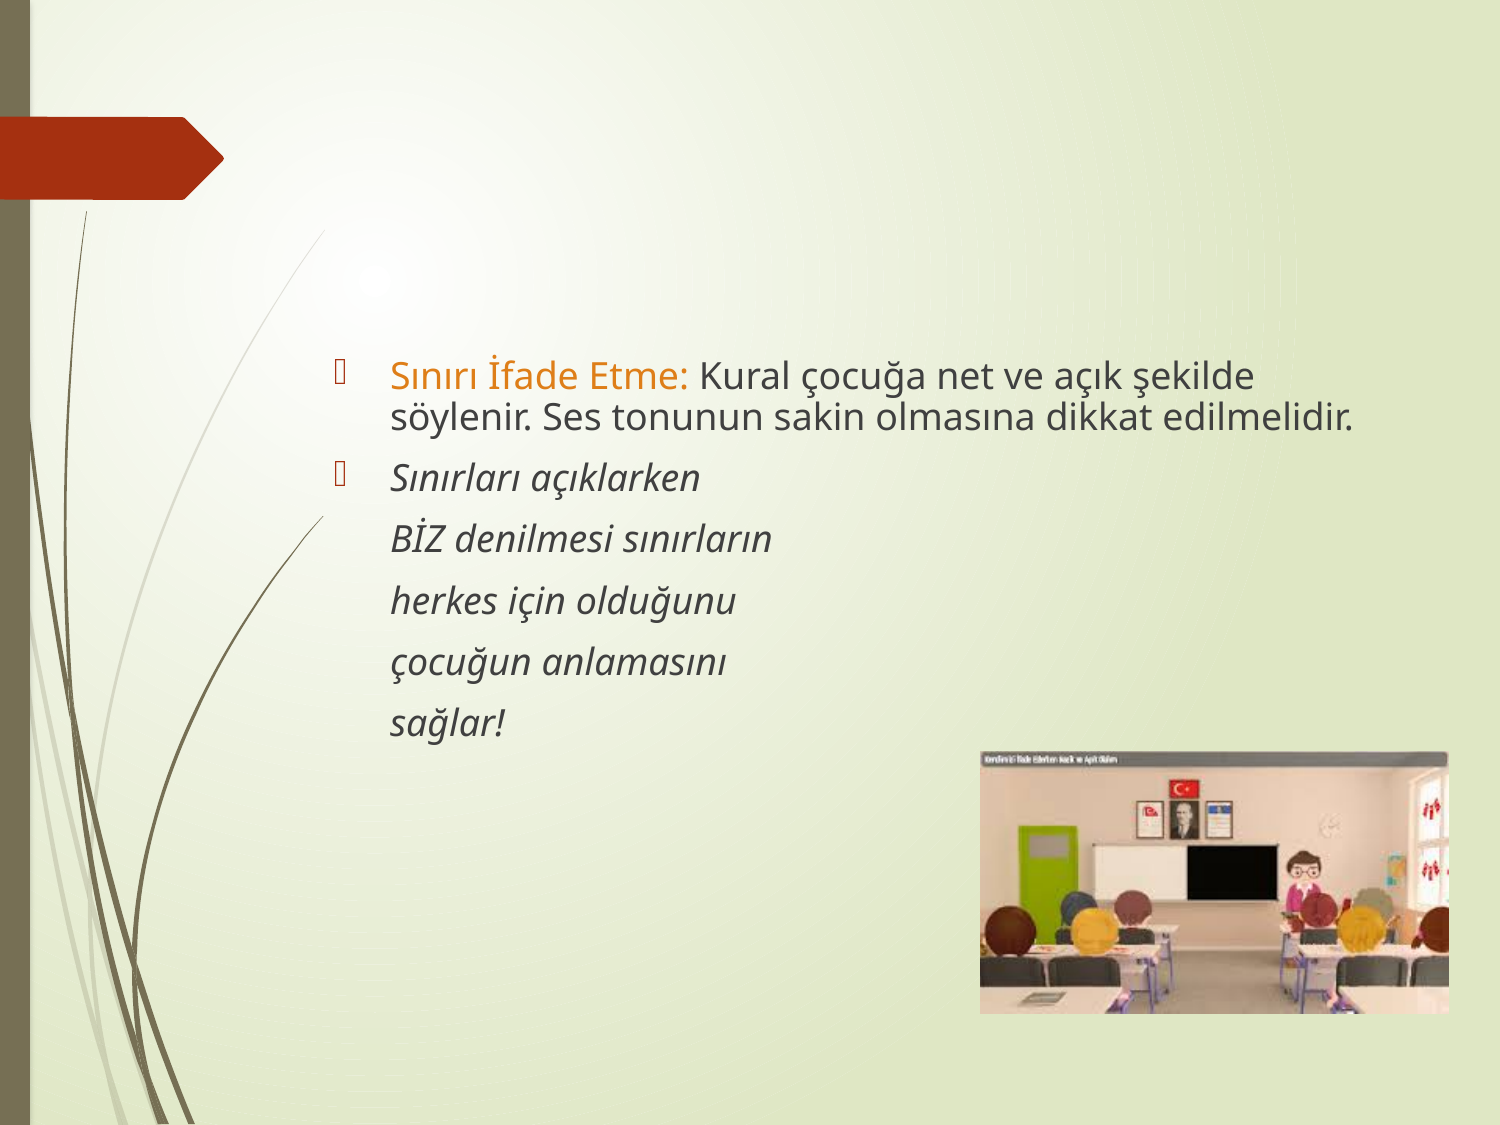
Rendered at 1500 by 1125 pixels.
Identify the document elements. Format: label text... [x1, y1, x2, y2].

picture [979, 751, 1450, 1015]
list Sınırı İfade Etme: Kural çocuğa net ve açık şekilde söylenir. Ses tonunun sakin olmasına dikkat edilmelidir. Sınırları açıklarken BİZ denilmesi sınırların herkes için olduğunu çocuğun anlamasını sağlar! [318, 350, 1400, 970]
